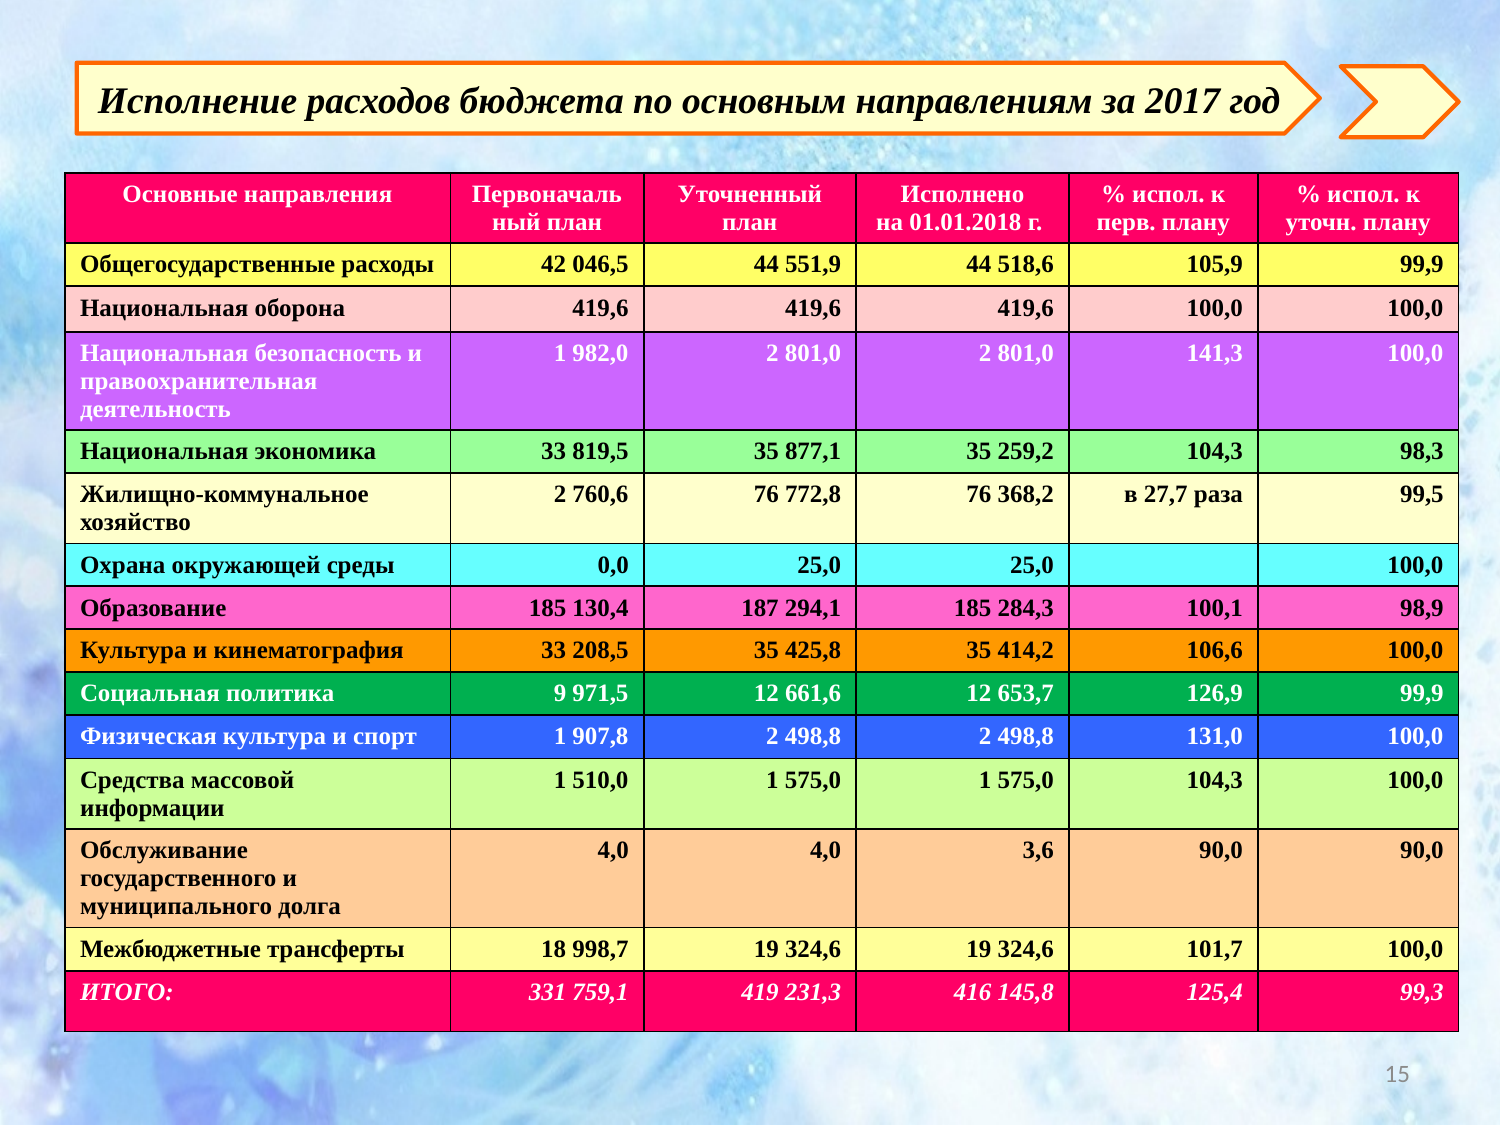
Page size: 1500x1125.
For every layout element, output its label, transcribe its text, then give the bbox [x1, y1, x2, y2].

table_cell 90,0 [1070, 830, 1257, 927]
table_cell 1 510,0 [451, 759, 643, 828]
table_header Основные направления [66, 174, 450, 242]
table_cell 0,0 [451, 544, 643, 585]
table_cell Охрана окружающей среды [66, 544, 450, 585]
table_cell 9 971,5 [451, 673, 643, 714]
table_cell 42 046,5 [451, 244, 643, 285]
table_cell 416 145,8 [857, 972, 1068, 1031]
picture [0, 0, 1500, 1125]
table_cell в 27,7 раза [1070, 474, 1257, 543]
table_cell Жилищно-коммунальное хозяйство [66, 474, 450, 543]
table_cell 185 284,3 [857, 587, 1068, 628]
table_cell 419,6 [857, 287, 1068, 331]
table_cell 76 368,2 [857, 474, 1068, 543]
table_header % испол. к перв. плану [1070, 174, 1257, 242]
table_cell 1 982,0 [451, 333, 643, 429]
table_cell Культура и кинематография [66, 630, 450, 671]
table_cell 2 498,8 [857, 716, 1068, 758]
table_cell 35 877,1 [645, 431, 855, 472]
table_cell 4,0 [645, 830, 855, 927]
table_cell 90,0 [1259, 830, 1458, 927]
table_cell 1 575,0 [857, 759, 1068, 828]
table_cell 419,6 [645, 287, 855, 331]
table_cell 125,4 [1070, 972, 1257, 1031]
table_cell 104,3 [1070, 431, 1257, 472]
table_header Исполнено на 01.01.2018 г. [857, 174, 1068, 242]
table_cell 35 259,2 [857, 431, 1068, 472]
table_cell 18 998,7 [451, 928, 643, 970]
table_cell 76 772,8 [645, 474, 855, 543]
table_cell Национальная оборона [66, 287, 450, 331]
table_cell 1 907,8 [451, 716, 643, 758]
table_cell 3,6 [857, 830, 1068, 927]
table_cell 100,1 [1070, 587, 1257, 628]
table_cell 100,0 [1070, 287, 1257, 331]
table_cell ИТОГО: [66, 972, 450, 1031]
table_header % испол. к уточн. плану [1259, 174, 1458, 242]
table_cell 99,9 [1259, 673, 1458, 714]
table_cell 12 661,6 [645, 673, 855, 714]
table_cell 2 760,6 [451, 474, 643, 543]
table_cell 100,0 [1259, 630, 1458, 671]
table_cell 2 801,0 [857, 333, 1068, 429]
table_cell 131,0 [1070, 716, 1257, 758]
slide_number 15 [1074, 1042, 1425, 1103]
table_cell 25,0 [857, 544, 1068, 585]
table_cell 33 208,5 [451, 630, 643, 671]
table_cell 331 759,1 [451, 972, 643, 1031]
table_cell 419,6 [451, 287, 643, 331]
table_cell 4,0 [451, 830, 643, 927]
table_cell 104,3 [1070, 759, 1257, 828]
table_cell 100,0 [1259, 759, 1458, 828]
table_cell 44 551,9 [645, 244, 855, 285]
table_cell 141,3 [1070, 333, 1257, 429]
table_cell 2 801,0 [645, 333, 855, 429]
table_cell Средства массовой информации [66, 759, 450, 828]
table_cell 1 575,0 [645, 759, 855, 828]
table_cell 99,9 [1259, 244, 1458, 285]
table_cell 19 324,6 [645, 928, 855, 970]
table_cell Национальная экономика [66, 431, 450, 472]
table_cell Социальная политика [66, 673, 450, 714]
table_cell 99,3 [1259, 972, 1458, 1031]
table_cell 33 819,5 [451, 431, 643, 472]
table_cell 100,0 [1259, 287, 1458, 331]
table_cell 98,3 [1259, 431, 1458, 472]
table_cell 12 653,7 [857, 673, 1068, 714]
table_cell 100,0 [1259, 928, 1458, 970]
table_cell 100,0 [1259, 544, 1458, 585]
table_cell 35 425,8 [645, 630, 855, 671]
table_cell Национальная безопасность и правоохранительная деятельность [66, 333, 450, 429]
table_cell Образование [66, 587, 450, 628]
table_cell 19 324,6 [857, 928, 1068, 970]
table_cell Общегосударственные расходы [66, 244, 450, 285]
table_cell 187 294,1 [645, 587, 855, 628]
table_cell 106,6 [1070, 630, 1257, 671]
table_cell 100,0 [1259, 333, 1458, 429]
table_cell 98,9 [1259, 587, 1458, 628]
table_cell 105,9 [1070, 244, 1257, 285]
table_cell Обслуживание государственного и муниципального долга [66, 830, 450, 927]
table_header Уточненный план [645, 174, 855, 242]
table_cell Физическая культура и спорт [66, 716, 450, 758]
table_cell 126,9 [1070, 673, 1257, 714]
table_cell Межбюджетные трансферты [66, 928, 450, 970]
table_cell 99,5 [1259, 474, 1458, 543]
table_cell 2 498,8 [645, 716, 855, 758]
table_cell 419 231,3 [645, 972, 855, 1031]
table_cell 25,0 [645, 544, 855, 585]
text_box [1338, 64, 1461, 140]
text_box Исполнение расходов бюджета по основным направлениям за 2017 год [74, 60, 1322, 136]
table_cell [1070, 544, 1257, 585]
table_cell 185 130,4 [451, 587, 643, 628]
table_cell 35 414,2 [857, 630, 1068, 671]
table_header Первоначальный план [451, 174, 643, 242]
table_cell 100,0 [1259, 716, 1458, 758]
table_cell 101,7 [1070, 928, 1257, 970]
table_cell 44 518,6 [857, 244, 1068, 285]
